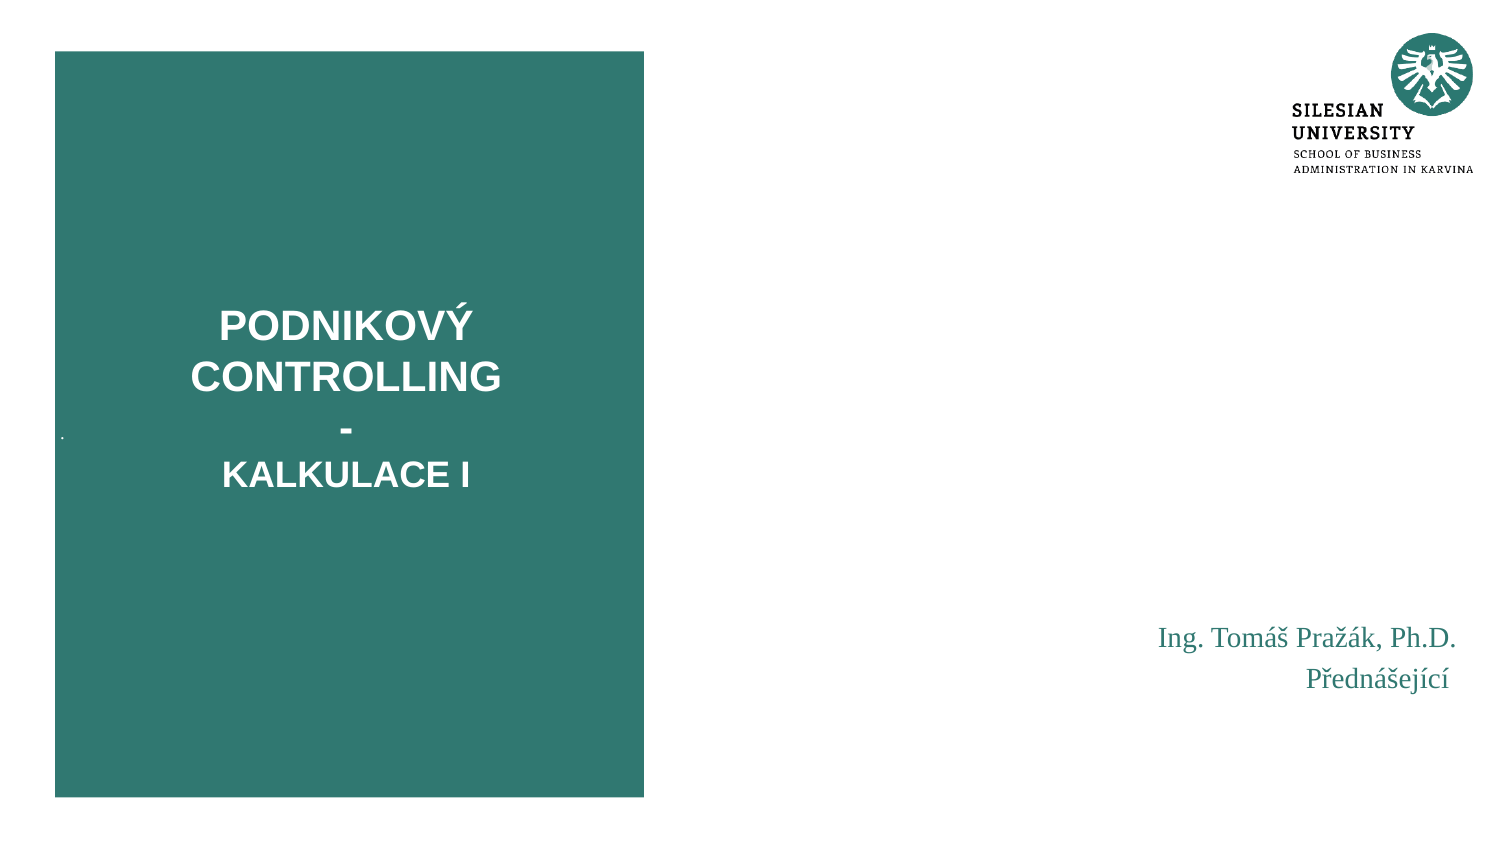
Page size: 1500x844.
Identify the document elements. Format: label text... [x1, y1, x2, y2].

picture [1292, 33, 1474, 173]
text_box [53, 49, 646, 799]
text_box Ing. Tomáš Pražák, Ph.D. Přednášející [1141, 610, 1472, 800]
text_box Podnikový controlling - Kalkulace I [81, 88, 611, 366]
text_box [30, 23, 590, 87]
text_box . [48, 366, 644, 722]
